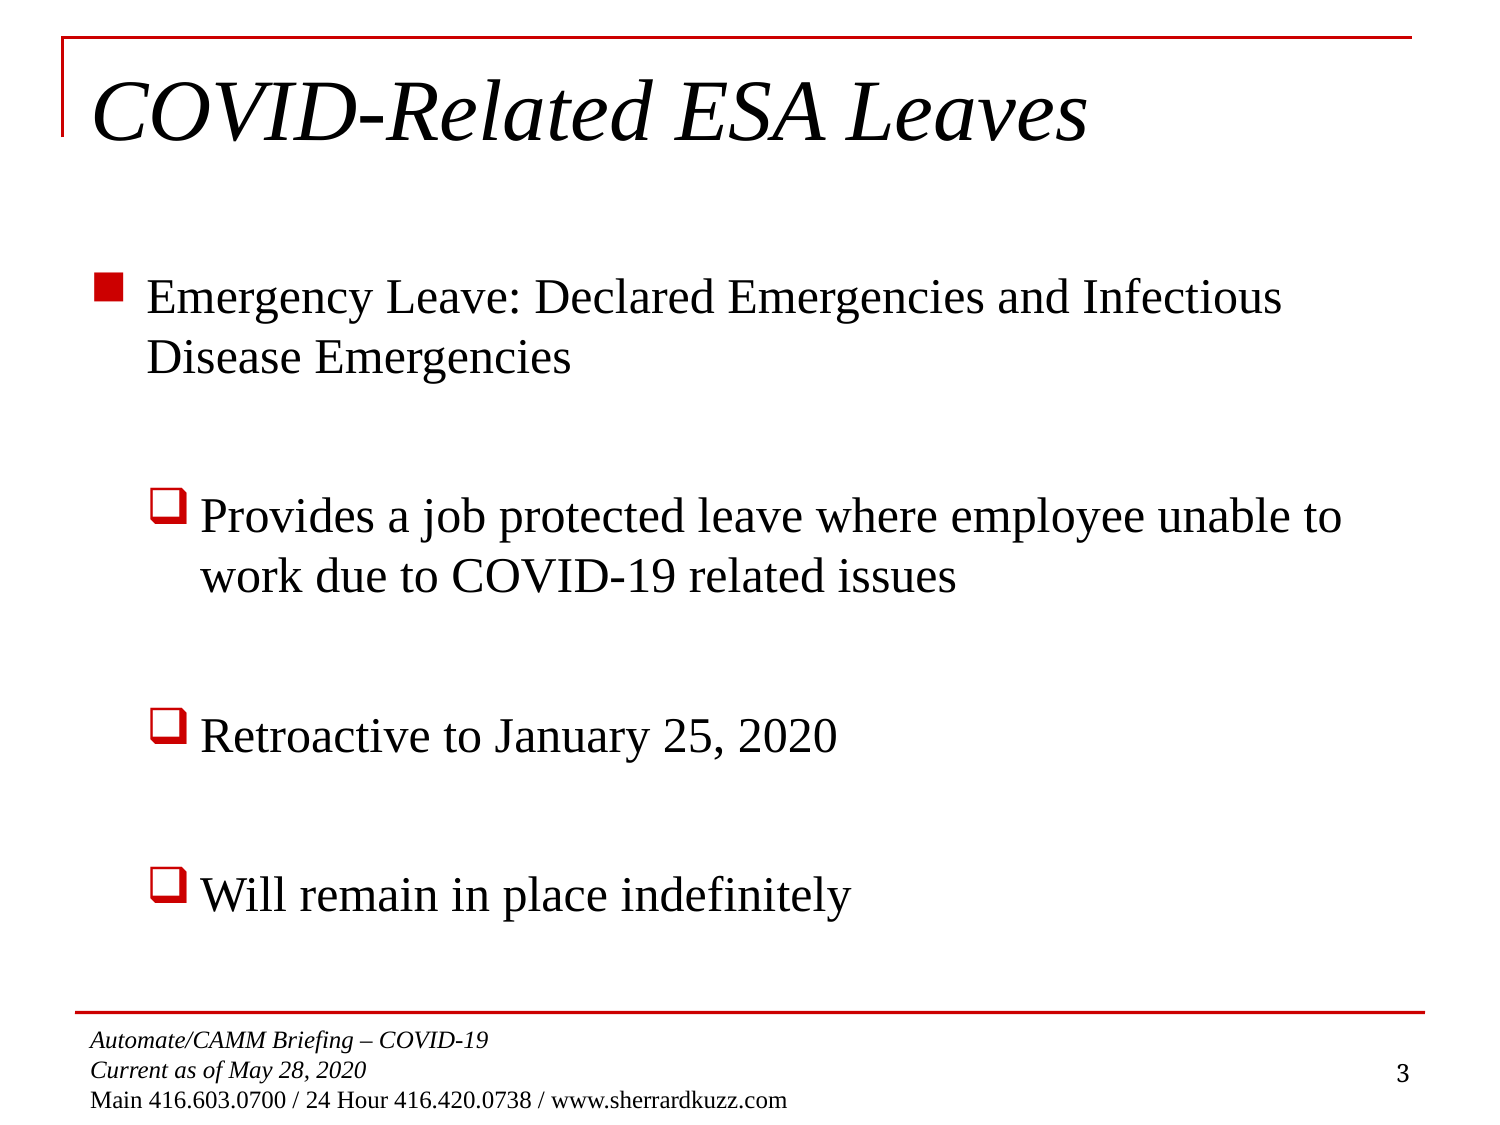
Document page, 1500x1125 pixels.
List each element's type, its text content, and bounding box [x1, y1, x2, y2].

list Emergency Leave: Declared Emergencies and Infectious Disease Emergencies Provides a job protected leave where employee unable to work due to COVID-19 related issues Retroactive to January 25, 2020 Will remain in place indefinitely [74, 255, 1426, 931]
title COVID-Related ESA Leaves [74, 45, 1426, 233]
slide_number 3 [1074, 1023, 1426, 1100]
